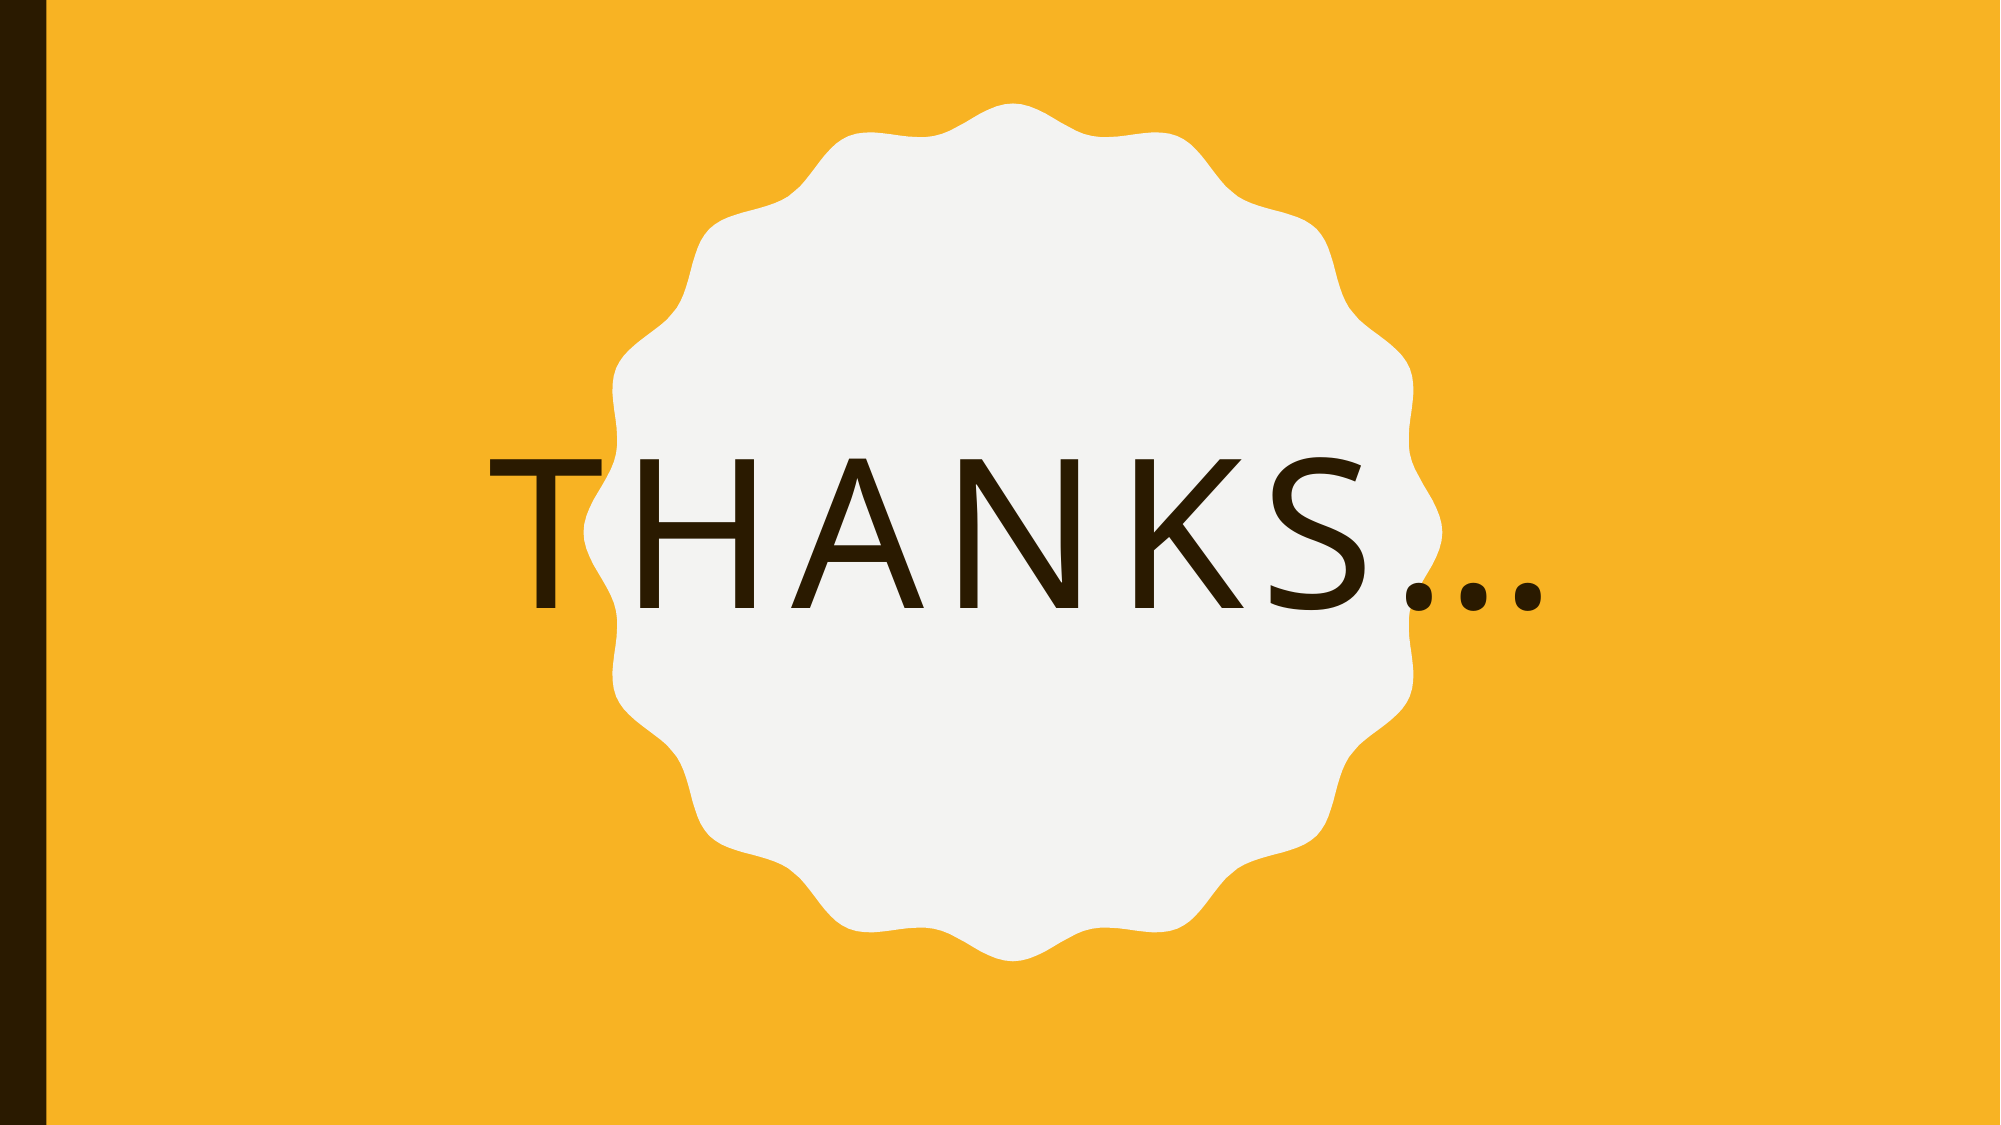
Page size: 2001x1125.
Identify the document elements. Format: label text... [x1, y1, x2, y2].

title Thanks… [176, 180, 1870, 902]
